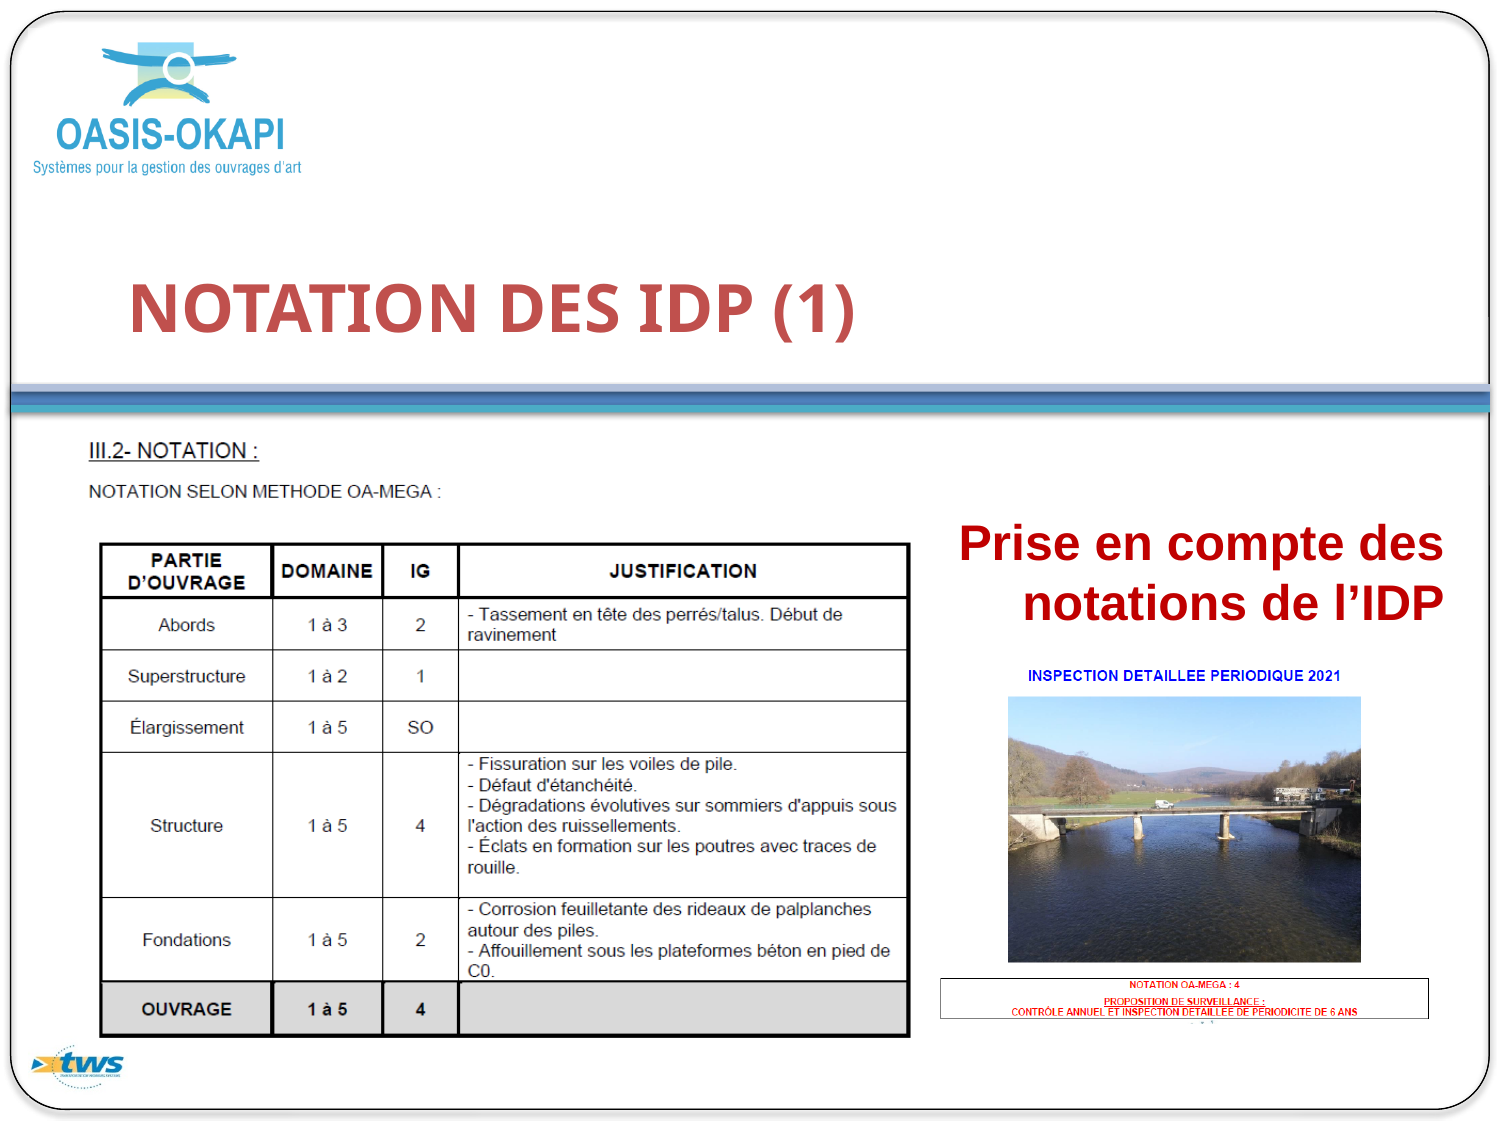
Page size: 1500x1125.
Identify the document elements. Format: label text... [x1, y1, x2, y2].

slide_number Prise en compte des notations de l’IDP [939, 503, 1460, 727]
picture [27, 28, 304, 188]
picture [28, 437, 1443, 1097]
title NOTATION DES IDP (1) [112, 137, 1388, 361]
